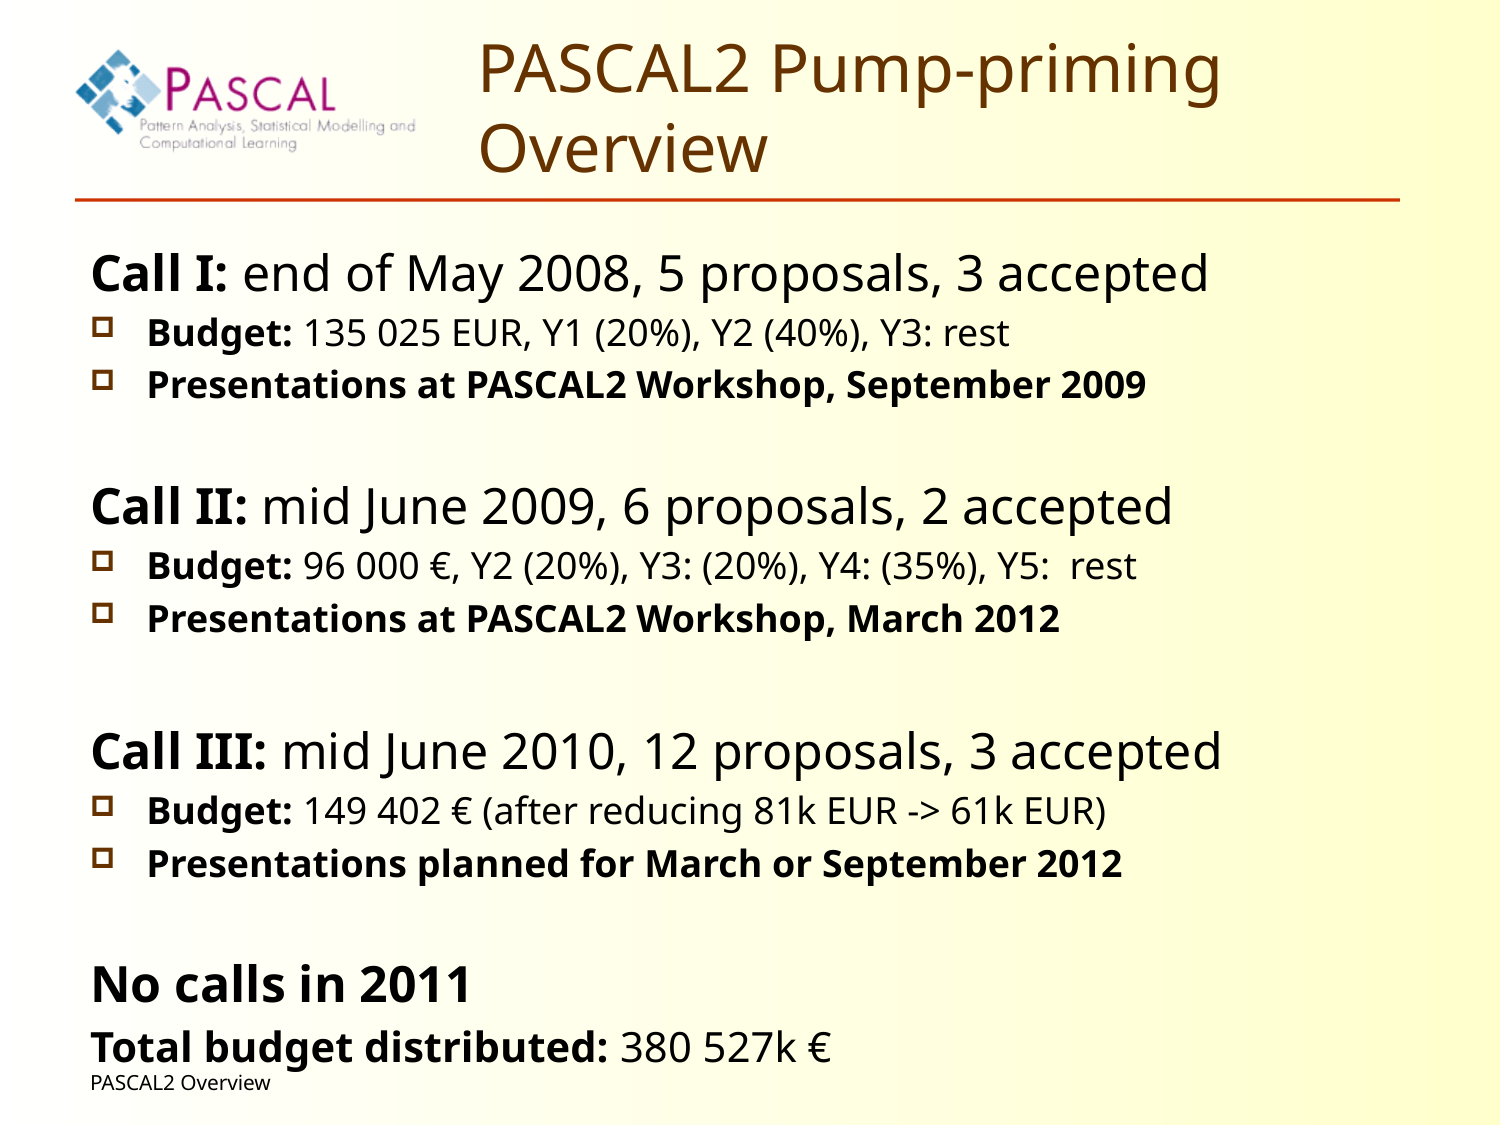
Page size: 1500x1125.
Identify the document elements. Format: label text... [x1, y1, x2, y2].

picture [60, 37, 438, 186]
title PASCAL2 Pump-priming Overview [462, 24, 1500, 188]
list Call I: end of May 2008, 5 proposals, 3 accepted Budget: 135 025 EUR, Y1 (20%), Y2 (40%), Y3: rest Presentations at PASCAL2 Workshop, September 2009 Call II: mid June 2009, 6 proposals, 2 accepted Budget: 96 000 €, Y2 (20%), Y3: (20%), Y4: (35%), Y5: rest Presentations at PASCAL2 Workshop, March 2012 Call III: mid June 2010, 12 proposals, 3 accepted Budget: 149 402 € (after reducing 81k EUR -> 61k EUR) Presentations planned for March or September 2012 No calls in 2011 Total budget distributed: 380 527k € [74, 199, 1426, 1113]
footer PASCAL2 Overview [74, 1062, 1138, 1101]
